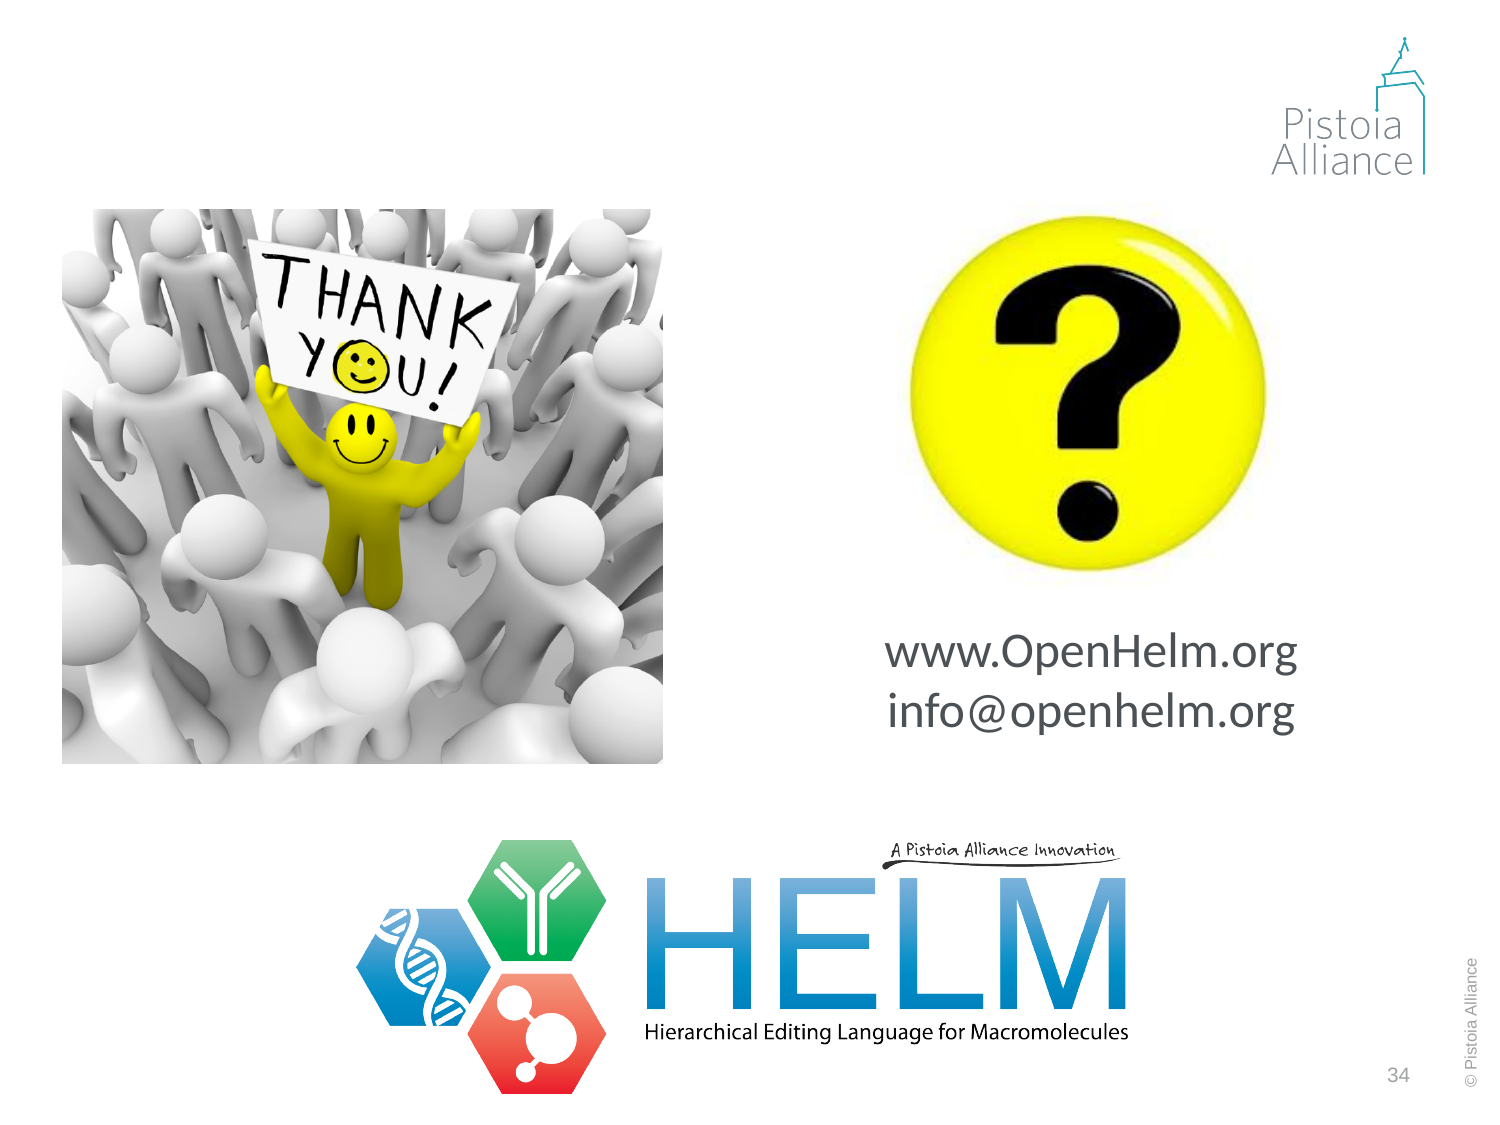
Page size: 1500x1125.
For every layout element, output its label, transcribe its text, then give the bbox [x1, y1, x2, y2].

text_box www.OpenHelm.org info@openhelm.org [869, 609, 1313, 745]
picture [62, 209, 663, 764]
picture [356, 840, 1129, 1095]
picture [1271, 37, 1425, 175]
slide_number 34 [1340, 1045, 1425, 1103]
picture [897, 202, 1282, 587]
